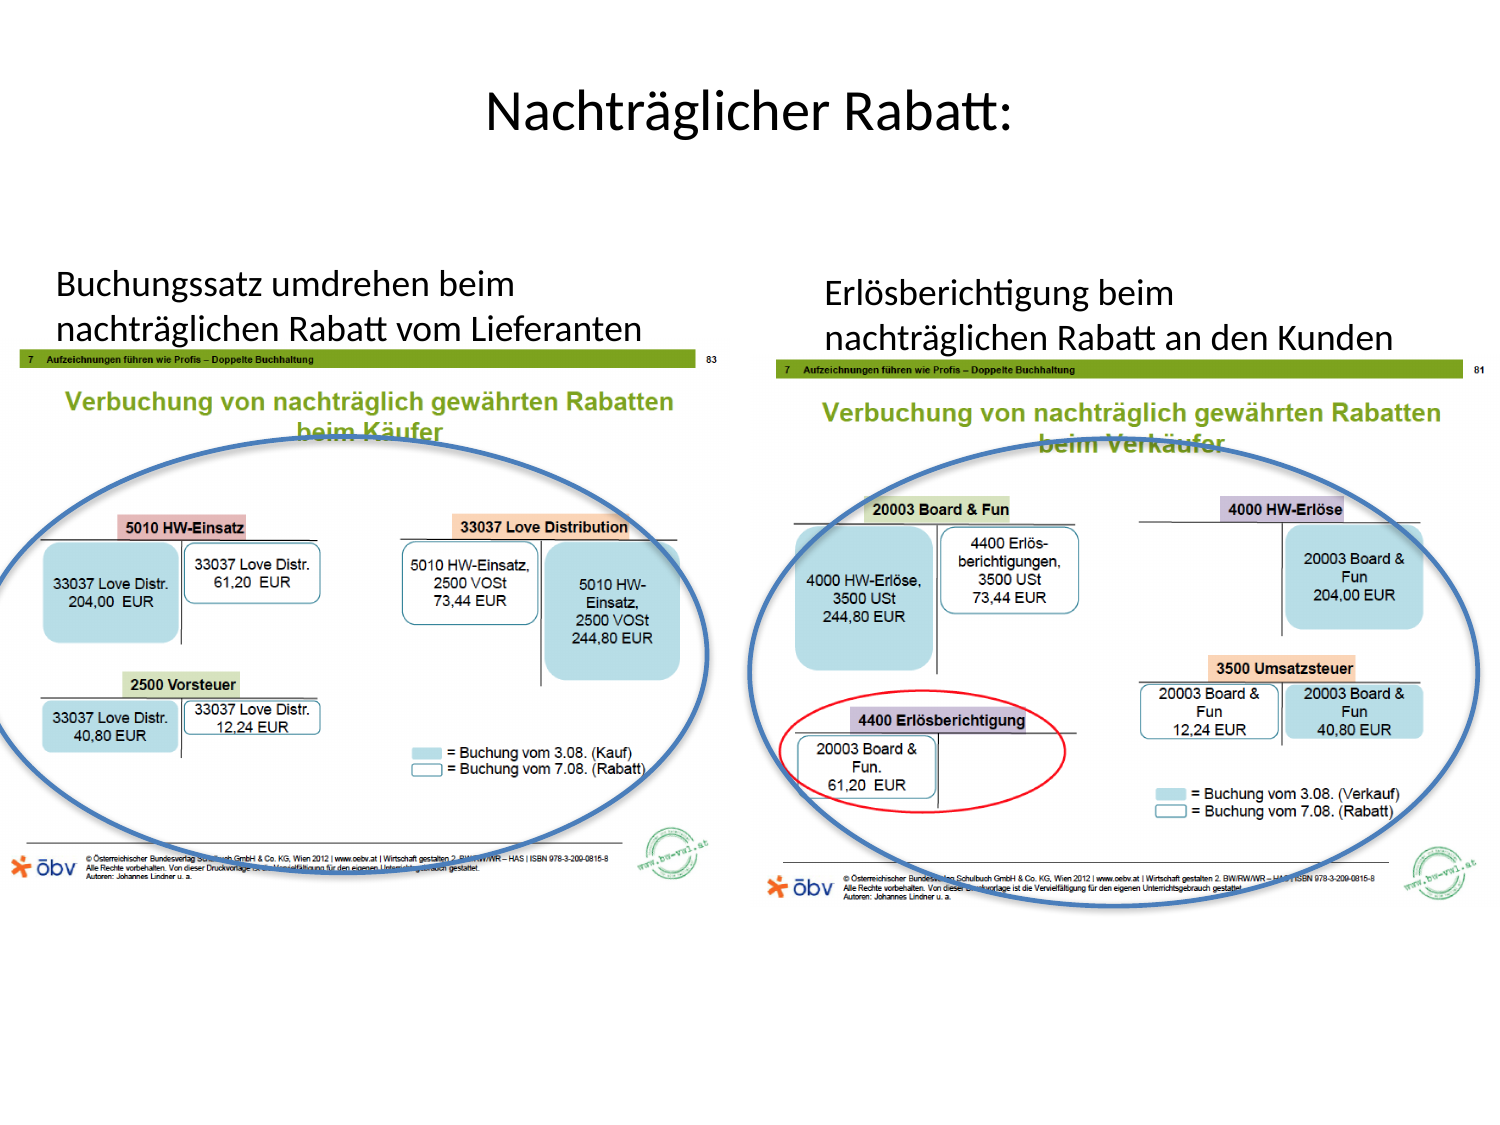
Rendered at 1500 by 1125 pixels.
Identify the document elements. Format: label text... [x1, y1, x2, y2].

text_box Buchungssatz umdrehen beim nachträglichen Rabatt vom Lieferanten [41, 252, 658, 336]
title Nachträglicher Rabatt: [75, 45, 1425, 169]
picture [0, 337, 730, 890]
picture [750, 354, 1500, 907]
text_box Erlösberichtigung beim nachträglichen Rabatt an den Kunden [809, 260, 1410, 353]
